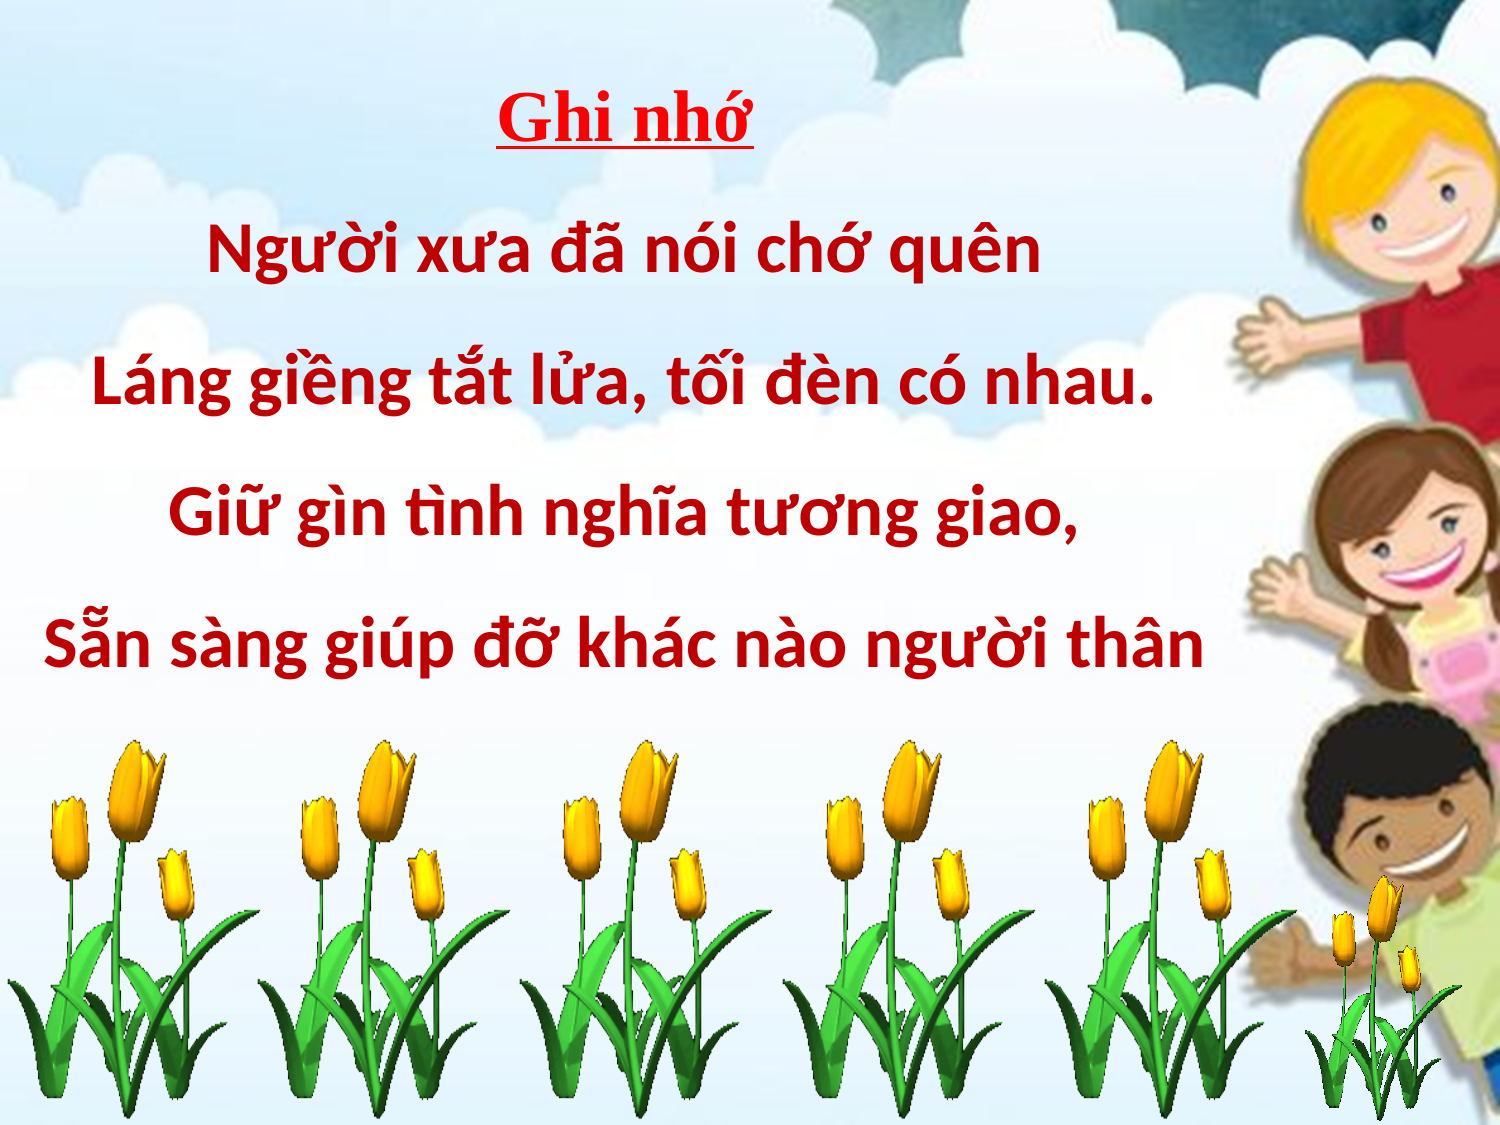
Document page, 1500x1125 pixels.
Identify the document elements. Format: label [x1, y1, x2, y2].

list [0, 0, 1500, 1125]
picture [0, 699, 1463, 1125]
